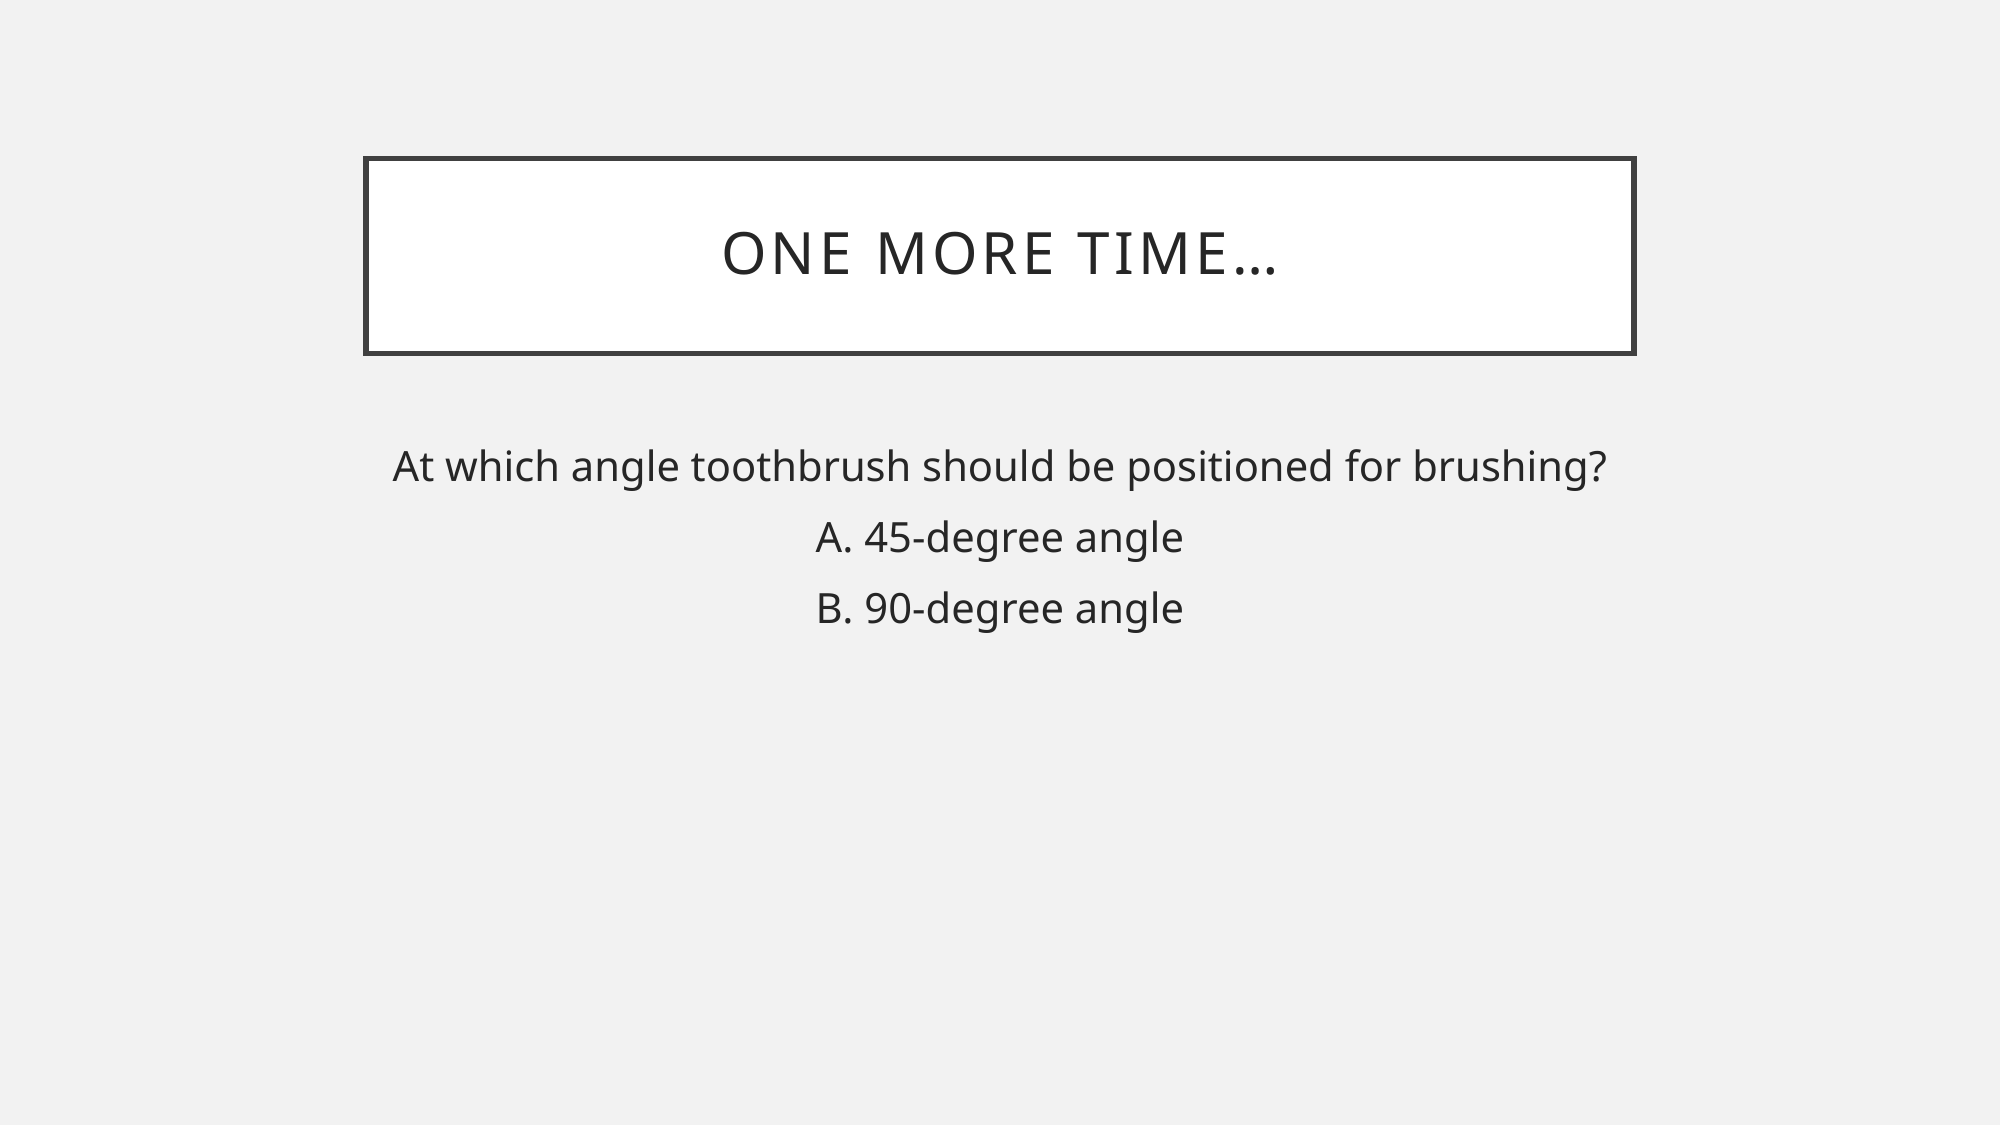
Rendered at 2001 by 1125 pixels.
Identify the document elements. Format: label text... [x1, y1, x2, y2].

title One more time… [363, 156, 1637, 356]
list At which angle toothbrush should be positioned for brushing? A. 45-degree angle B. 90-degree angle [366, 432, 1634, 942]
